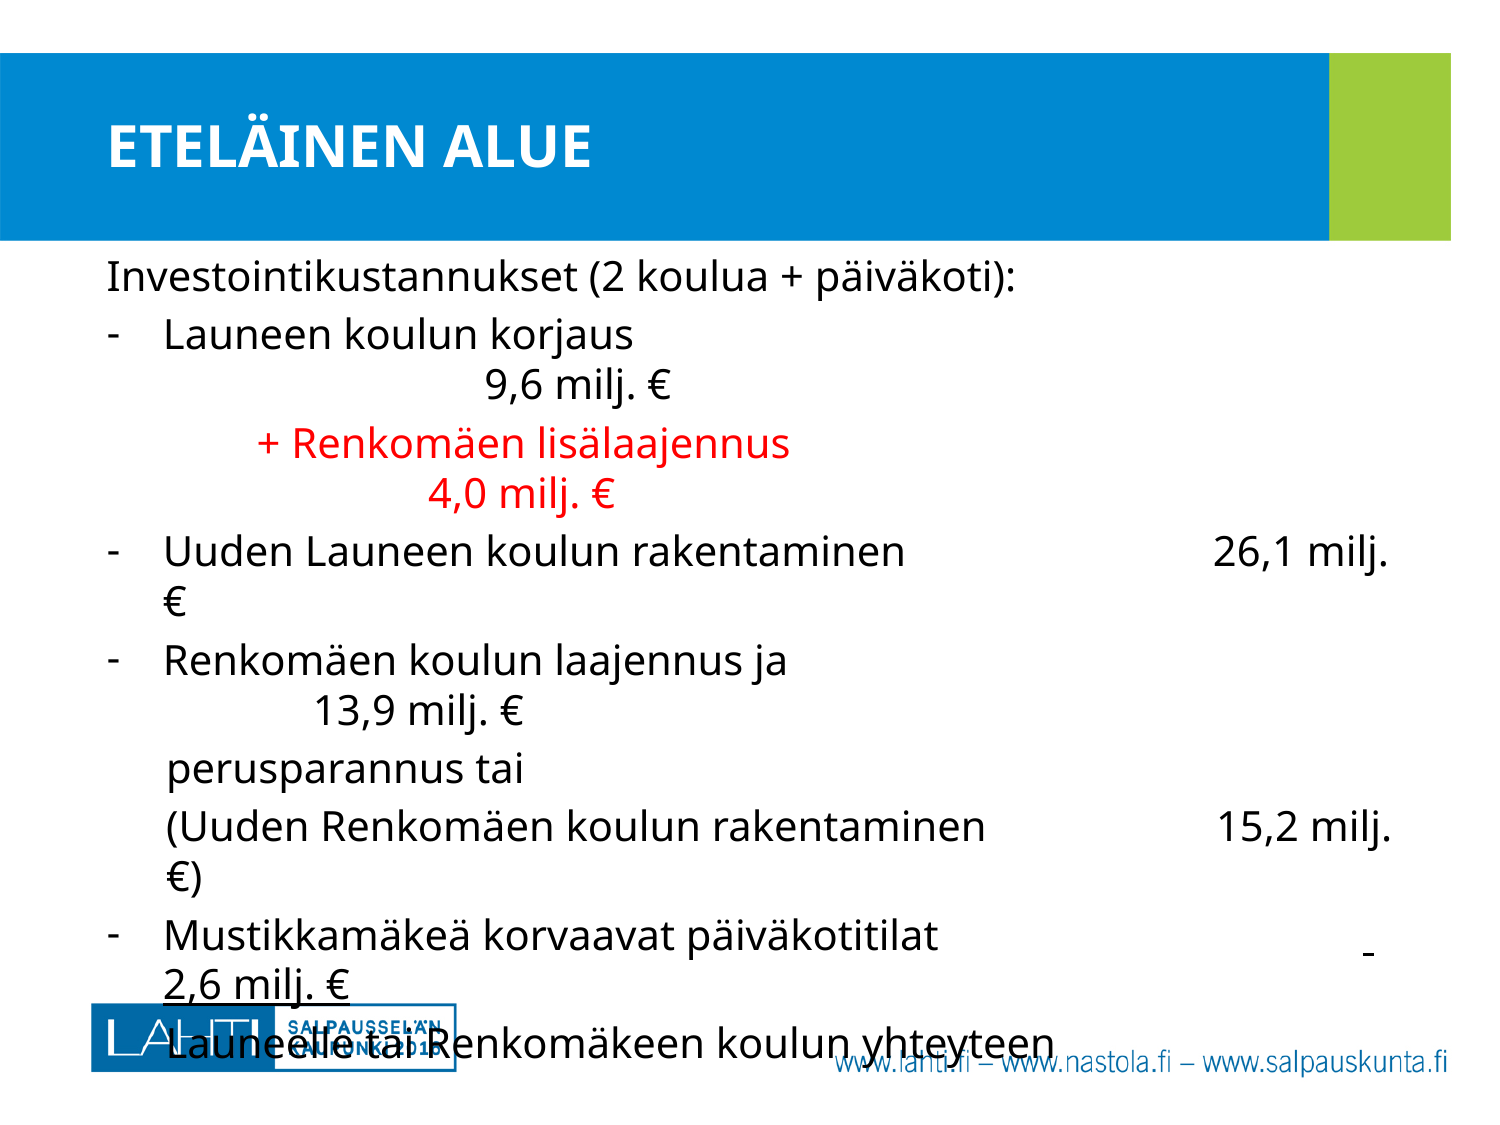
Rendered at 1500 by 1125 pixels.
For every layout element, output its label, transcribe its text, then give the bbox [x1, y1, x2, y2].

list Investointikustannukset (2 koulua + päiväkoti): Launeen koulun korjaus 9,6 milj. € + Renkomäen lisälaajennus 4,0 milj. € Uuden Launeen koulun rakentaminen 26,1 milj. € Renkomäen koulun laajennus ja 13,9 milj. € perusparannus tai (Uuden Renkomäen koulun rakentaminen 15,2 milj. €) Mustikkamäkeä korvaavat päiväkotitilat 2,6 milj. € Launeelle tai Renkomäkeen koulun yhteyteen Yhteensä 30,1-42,6 milj. € [91, 242, 1423, 916]
title ETELÄINEN ALUE [91, 101, 1443, 203]
picture [0, 0, 1500, 1125]
